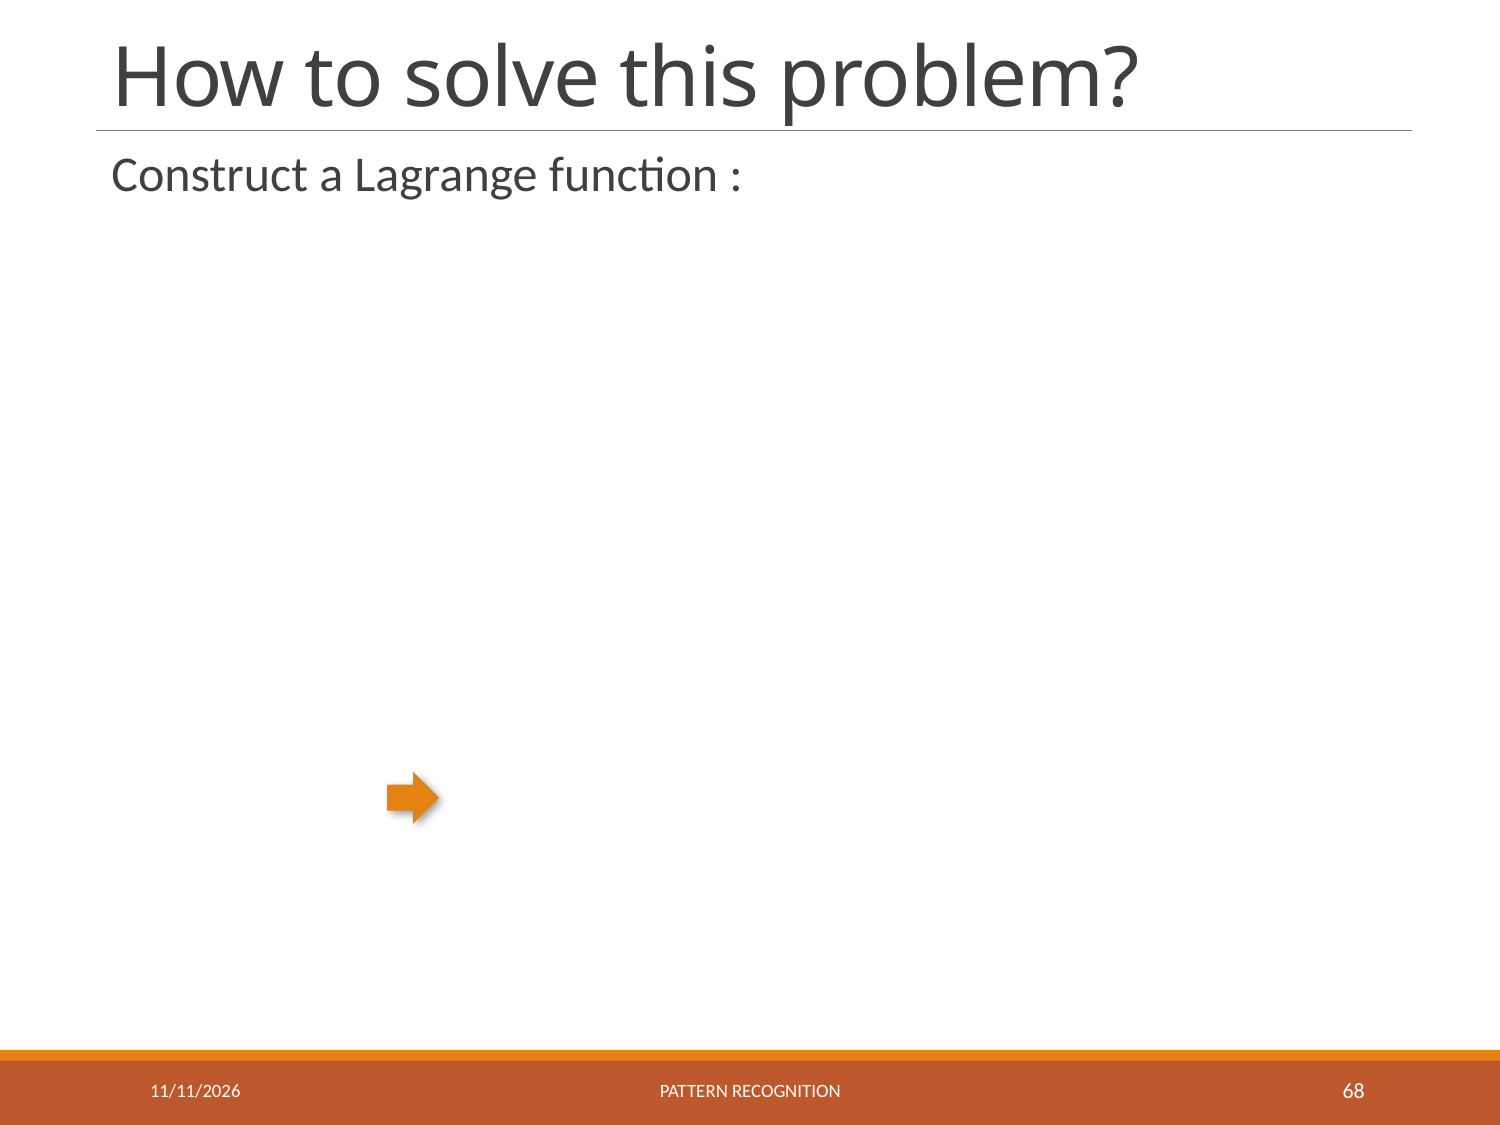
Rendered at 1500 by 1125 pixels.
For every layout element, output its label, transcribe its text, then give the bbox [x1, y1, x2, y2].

text_box [385, 770, 441, 825]
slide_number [135, 1059, 440, 1120]
footer Pattern recognition [453, 1059, 1047, 1120]
slide_number 68 [1218, 1059, 1380, 1120]
title How to solve this problem? [96, 19, 1413, 131]
